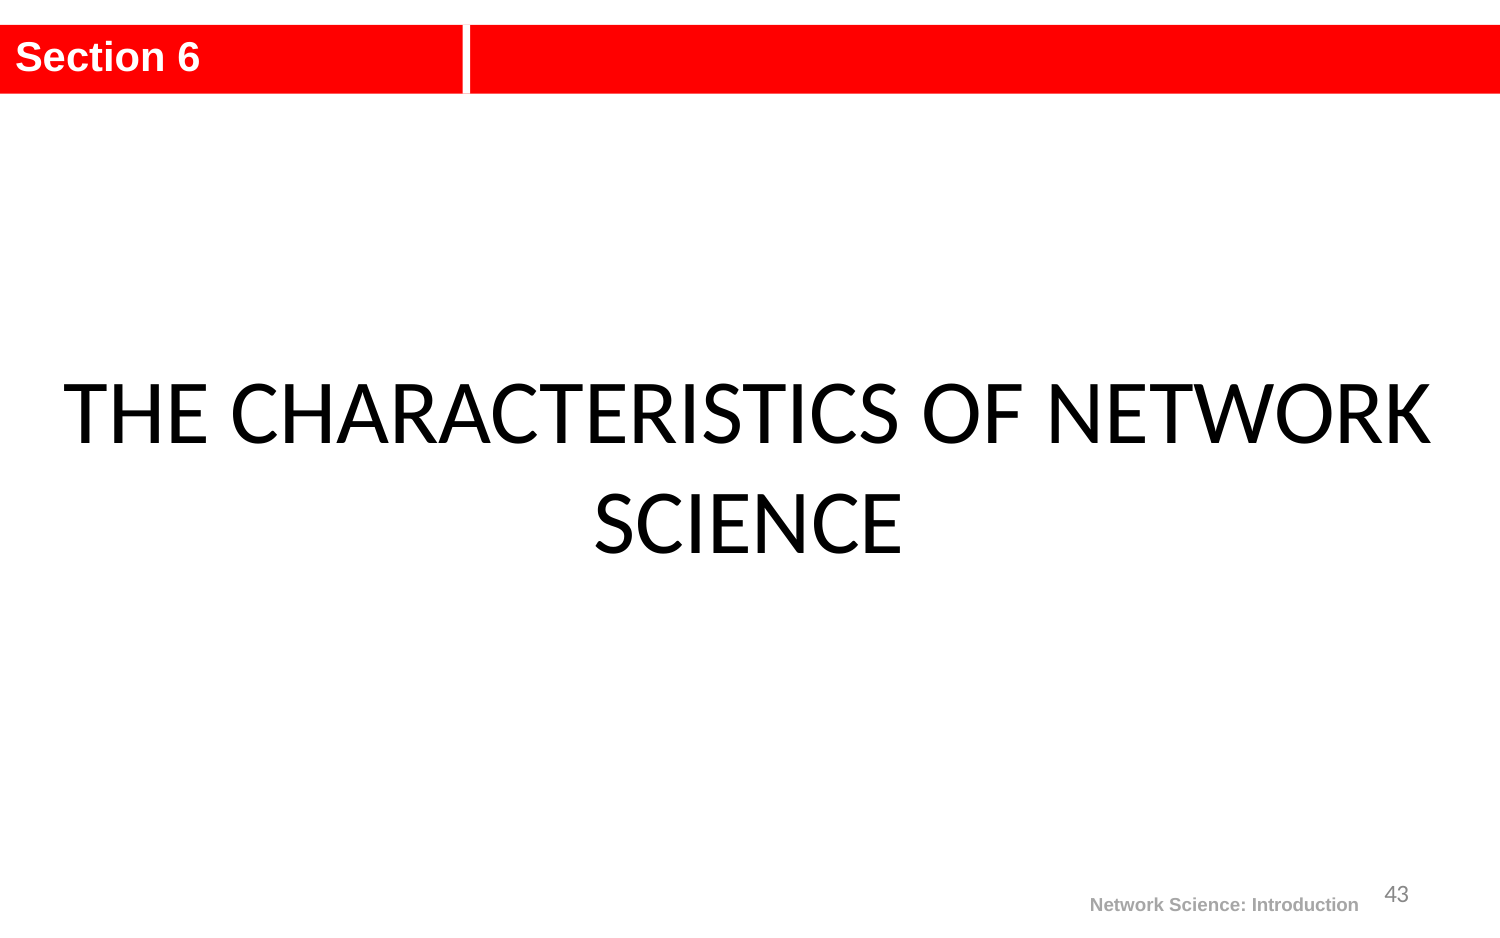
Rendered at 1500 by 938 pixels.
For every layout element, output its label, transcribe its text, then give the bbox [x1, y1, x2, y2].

text_box [471, 24, 1500, 94]
slide_number 43 [1200, 881, 1476, 938]
text_box [462, 24, 471, 94]
text_box Network Science: Introduction [1087, 892, 1364, 916]
text_box THE CHARACTERISTICS OF NETWORK SCIENCE [61, 349, 1439, 572]
text_box [0, 24, 462, 94]
title Section 6 [12, 28, 217, 187]
